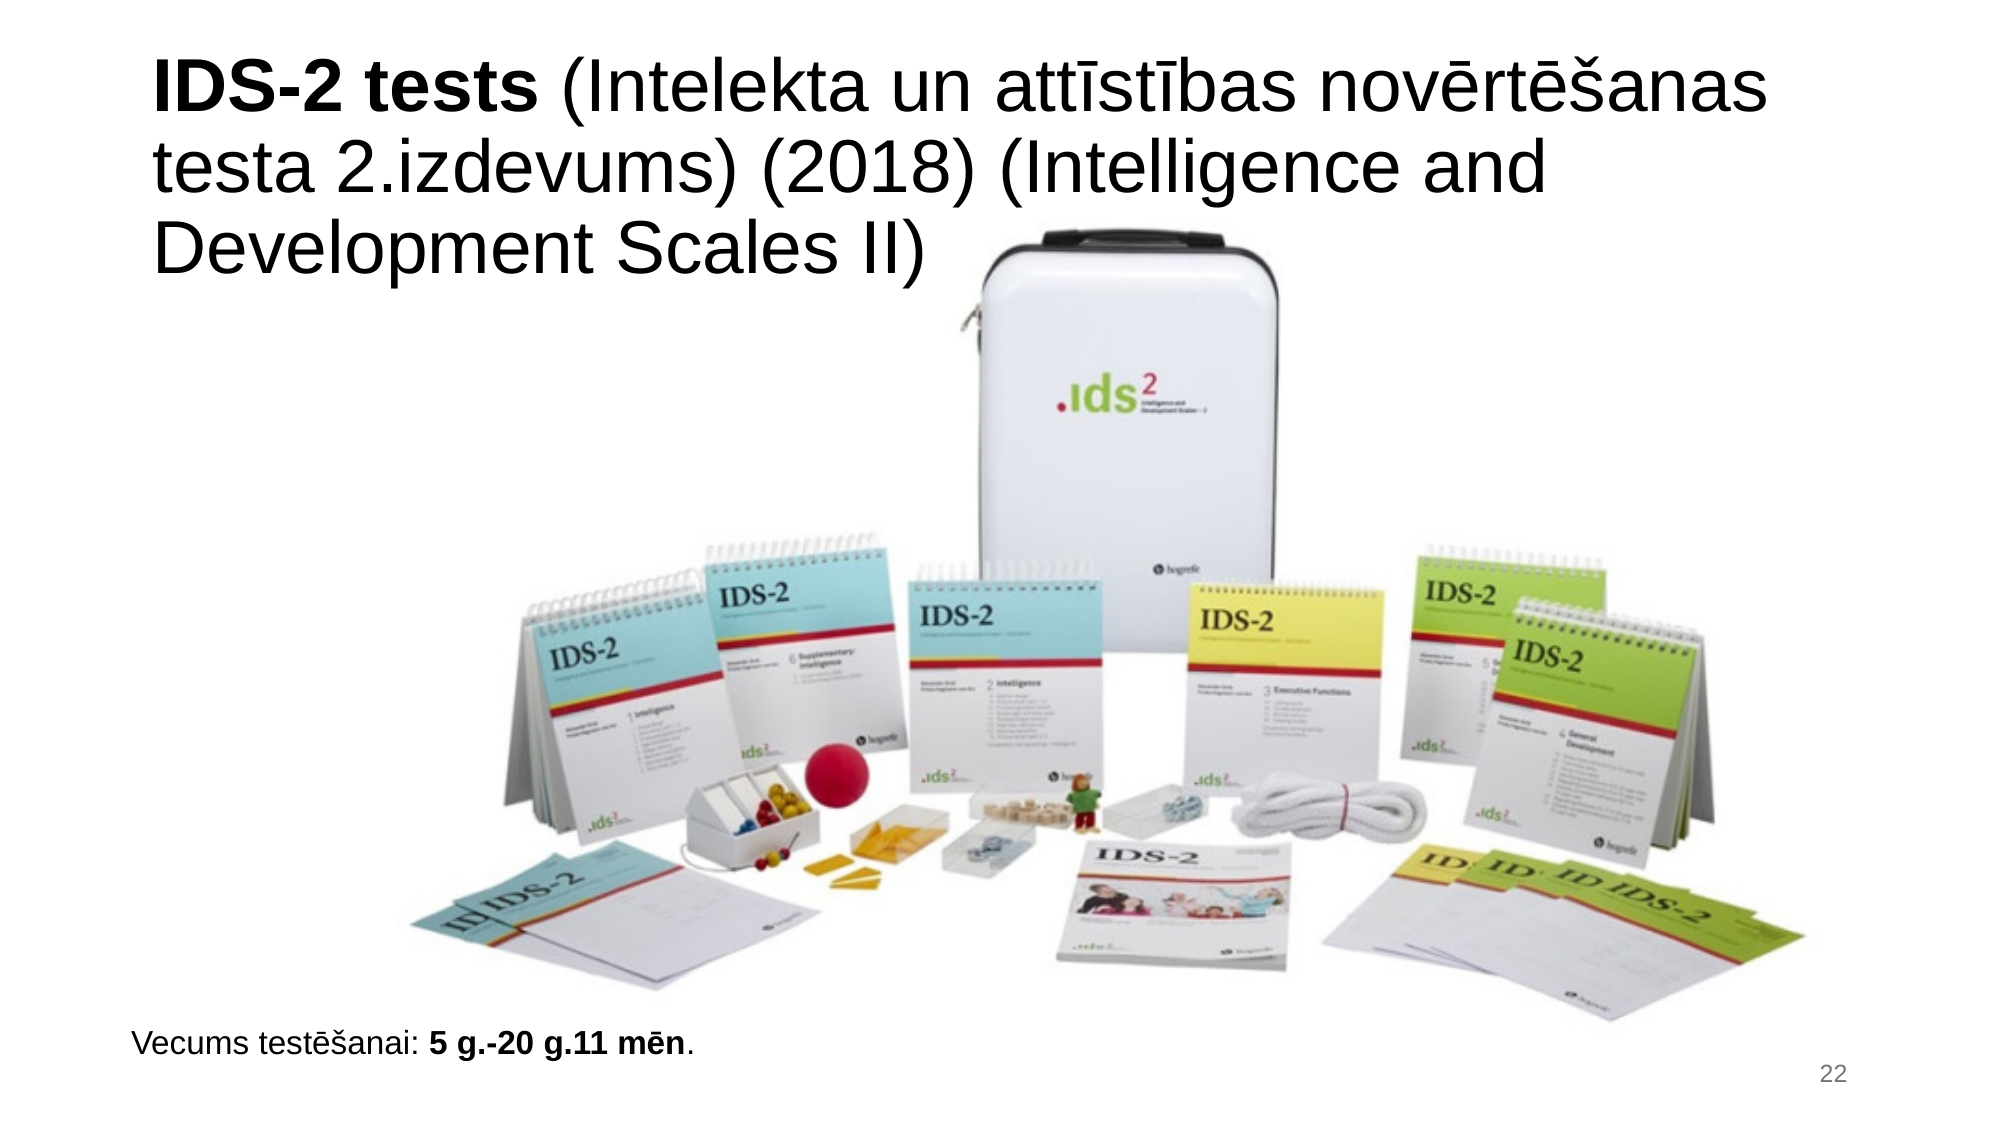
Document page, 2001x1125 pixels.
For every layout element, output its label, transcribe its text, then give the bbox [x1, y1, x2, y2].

picture [383, 117, 1863, 1103]
title IDS-2 tests (Intelekta un attīstības novērtēšanas testa 2.izdevums) (2018) (Intelligence and Development Scales II) [137, 59, 1814, 278]
text_box Vecums testēšanai: 5 g.-20 g.11 mēn. [115, 1006, 378, 1077]
